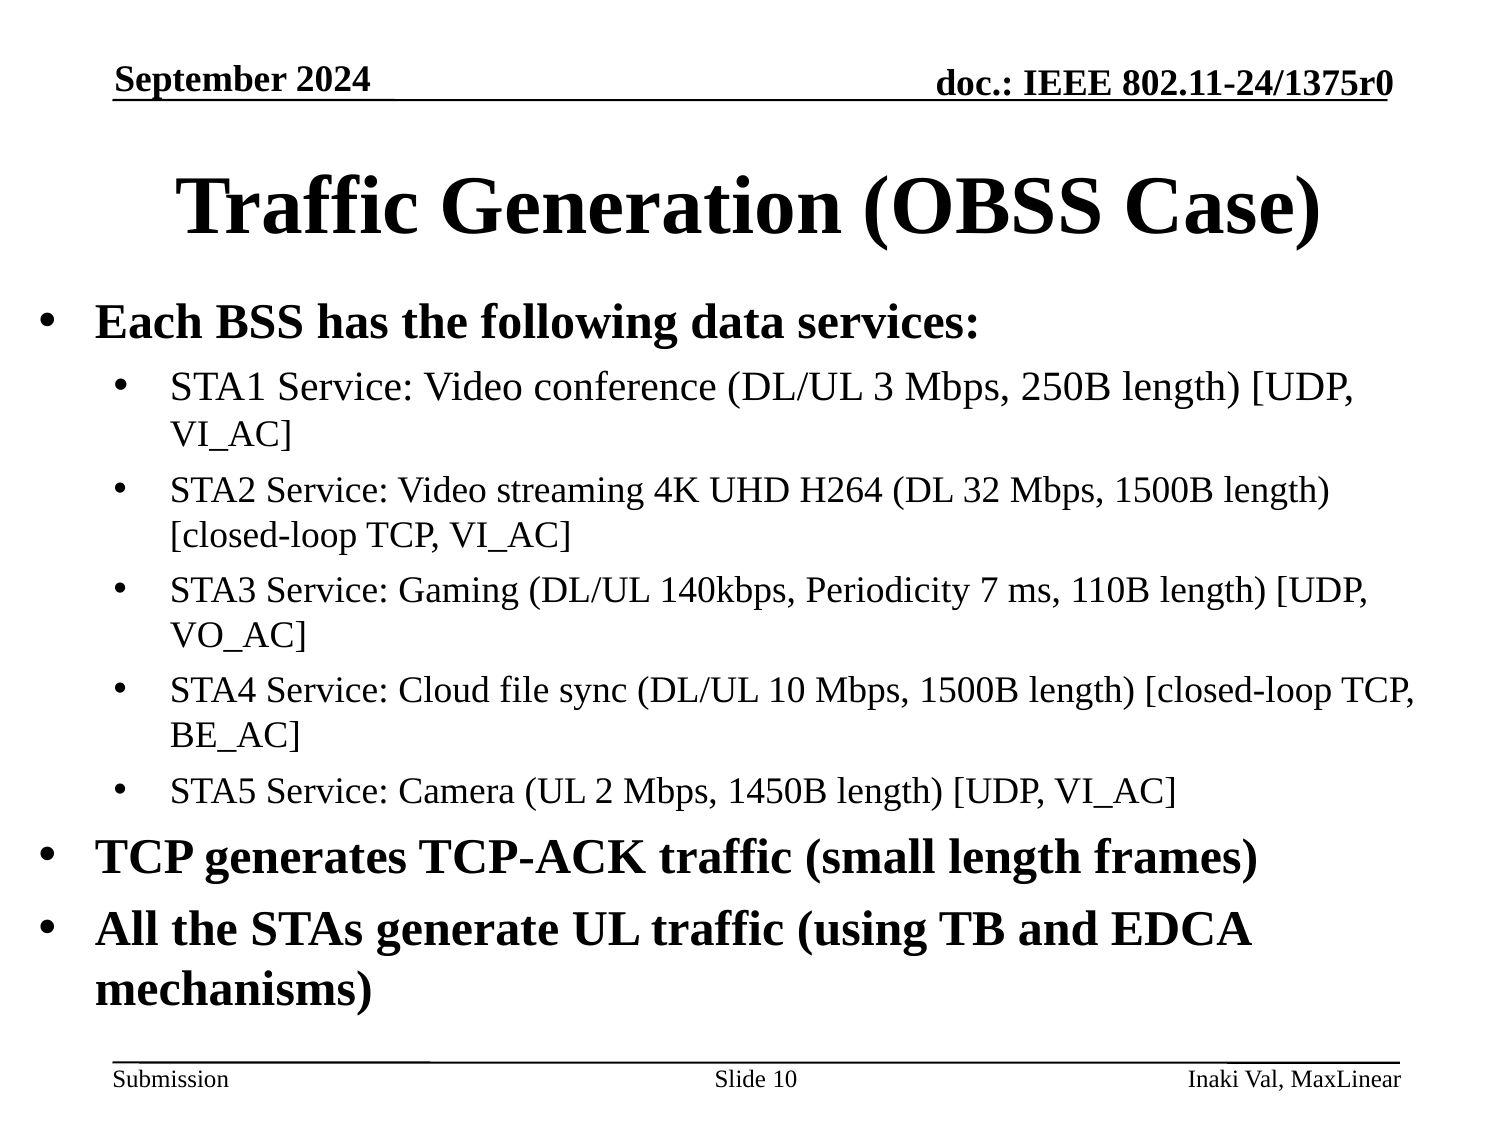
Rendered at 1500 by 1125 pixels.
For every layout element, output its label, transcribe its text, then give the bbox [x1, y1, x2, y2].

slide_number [114, 54, 423, 100]
text_box Each BSS has the following data services: STA1 Service: Video conference (DL/UL 3 Mbps, 250B length) [UDP, VI_AC] STA2 Service: Video streaming 4K UHD H264 (DL 32 Mbps, 1500B length) [closed-loop TCP, VI_AC] STA3 Service: Gaming (DL/UL 140kbps, Periodicity 7 ms, 110B length) [UDP, VO_AC] STA4 Service: Cloud file sync (DL/UL 10 Mbps, 1500B length) [closed-loop TCP, BE_AC] STA5 Service: Camera (UL 2 Mbps, 1450B length) [UDP, VI_AC] TCP generates TCP-ACK traffic (small length frames) All the STAs generate UL traffic (using TB and EDCA mechanisms) [23, 281, 1457, 1018]
footer Inaki Val, MaxLinear [878, 1061, 1402, 1093]
title Traffic Generation (OBSS Case) [112, 112, 1388, 281]
slide_number Slide 10 [712, 1061, 800, 1123]
